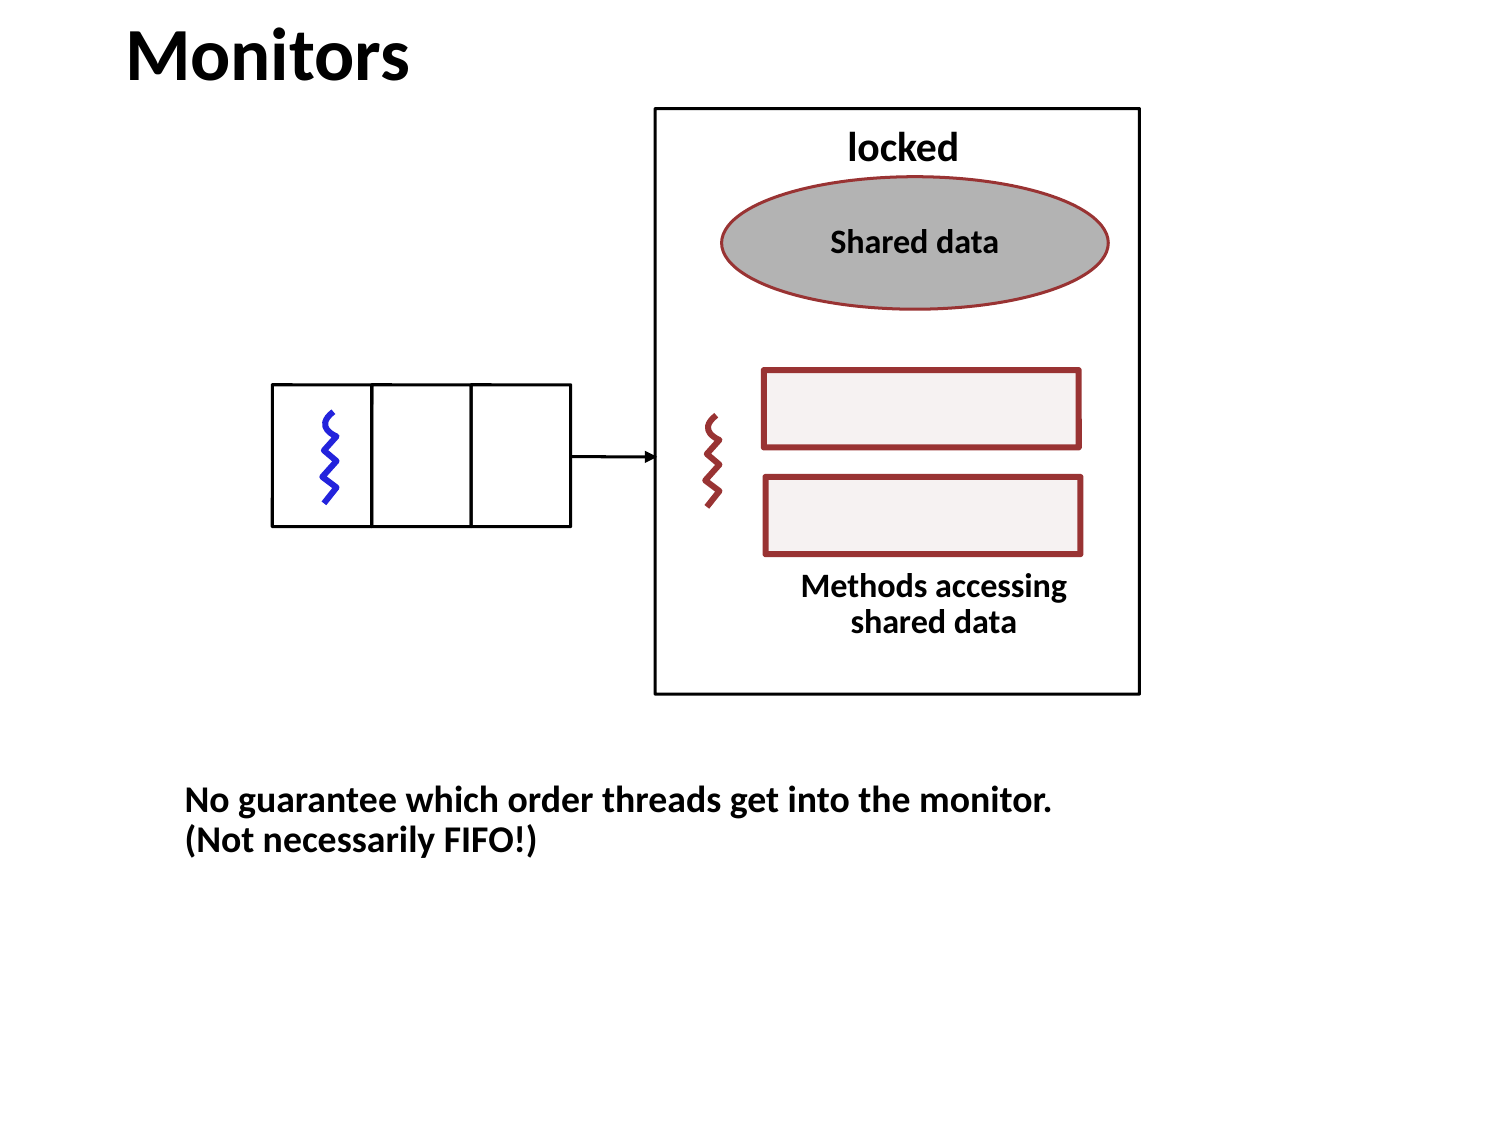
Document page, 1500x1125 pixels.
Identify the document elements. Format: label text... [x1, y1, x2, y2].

text_box [655, 108, 1140, 695]
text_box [695, 415, 720, 507]
text_box [570, 450, 658, 464]
text_box [272, 384, 372, 527]
text_box locked [833, 117, 1011, 174]
text_box [372, 384, 471, 527]
text_box No guarantee which order threads get into the monitor. (Not necessarily FIFO!) [171, 773, 883, 873]
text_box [312, 411, 337, 504]
title Monitors [109, 15, 1392, 86]
text_box [471, 384, 571, 527]
